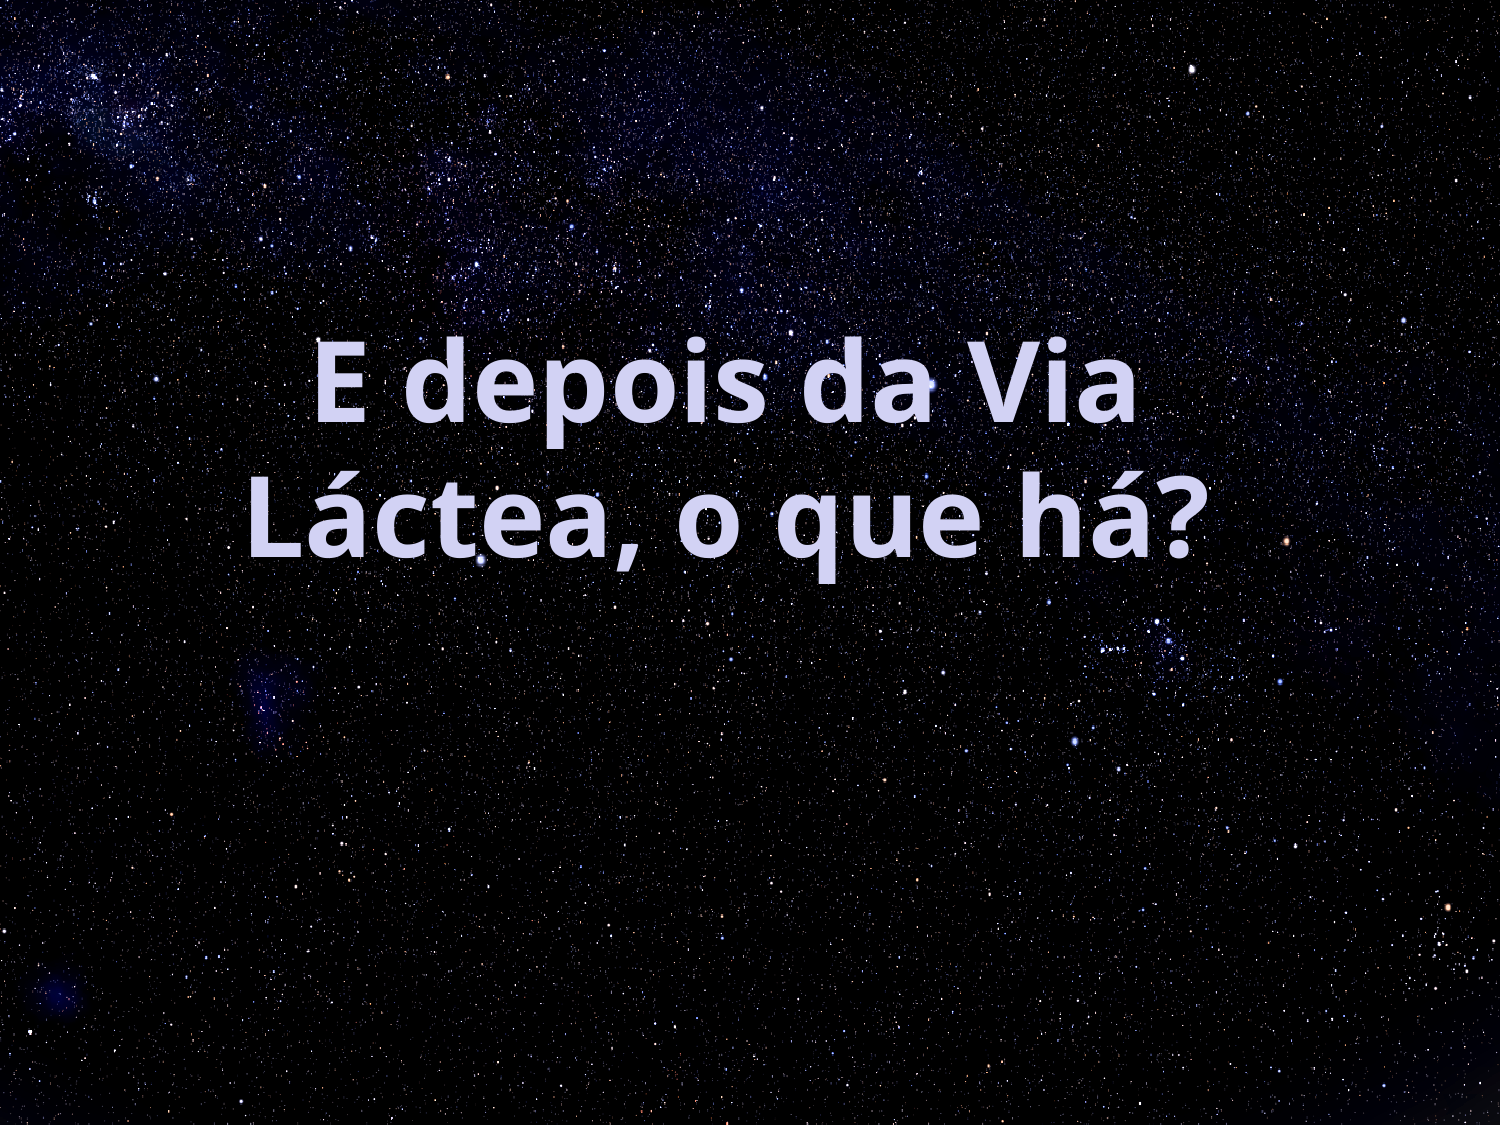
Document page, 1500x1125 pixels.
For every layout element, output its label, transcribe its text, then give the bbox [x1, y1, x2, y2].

subtitle E depois da Via Láctea, o que há? [206, 302, 1247, 420]
picture [0, 0, 1500, 1125]
